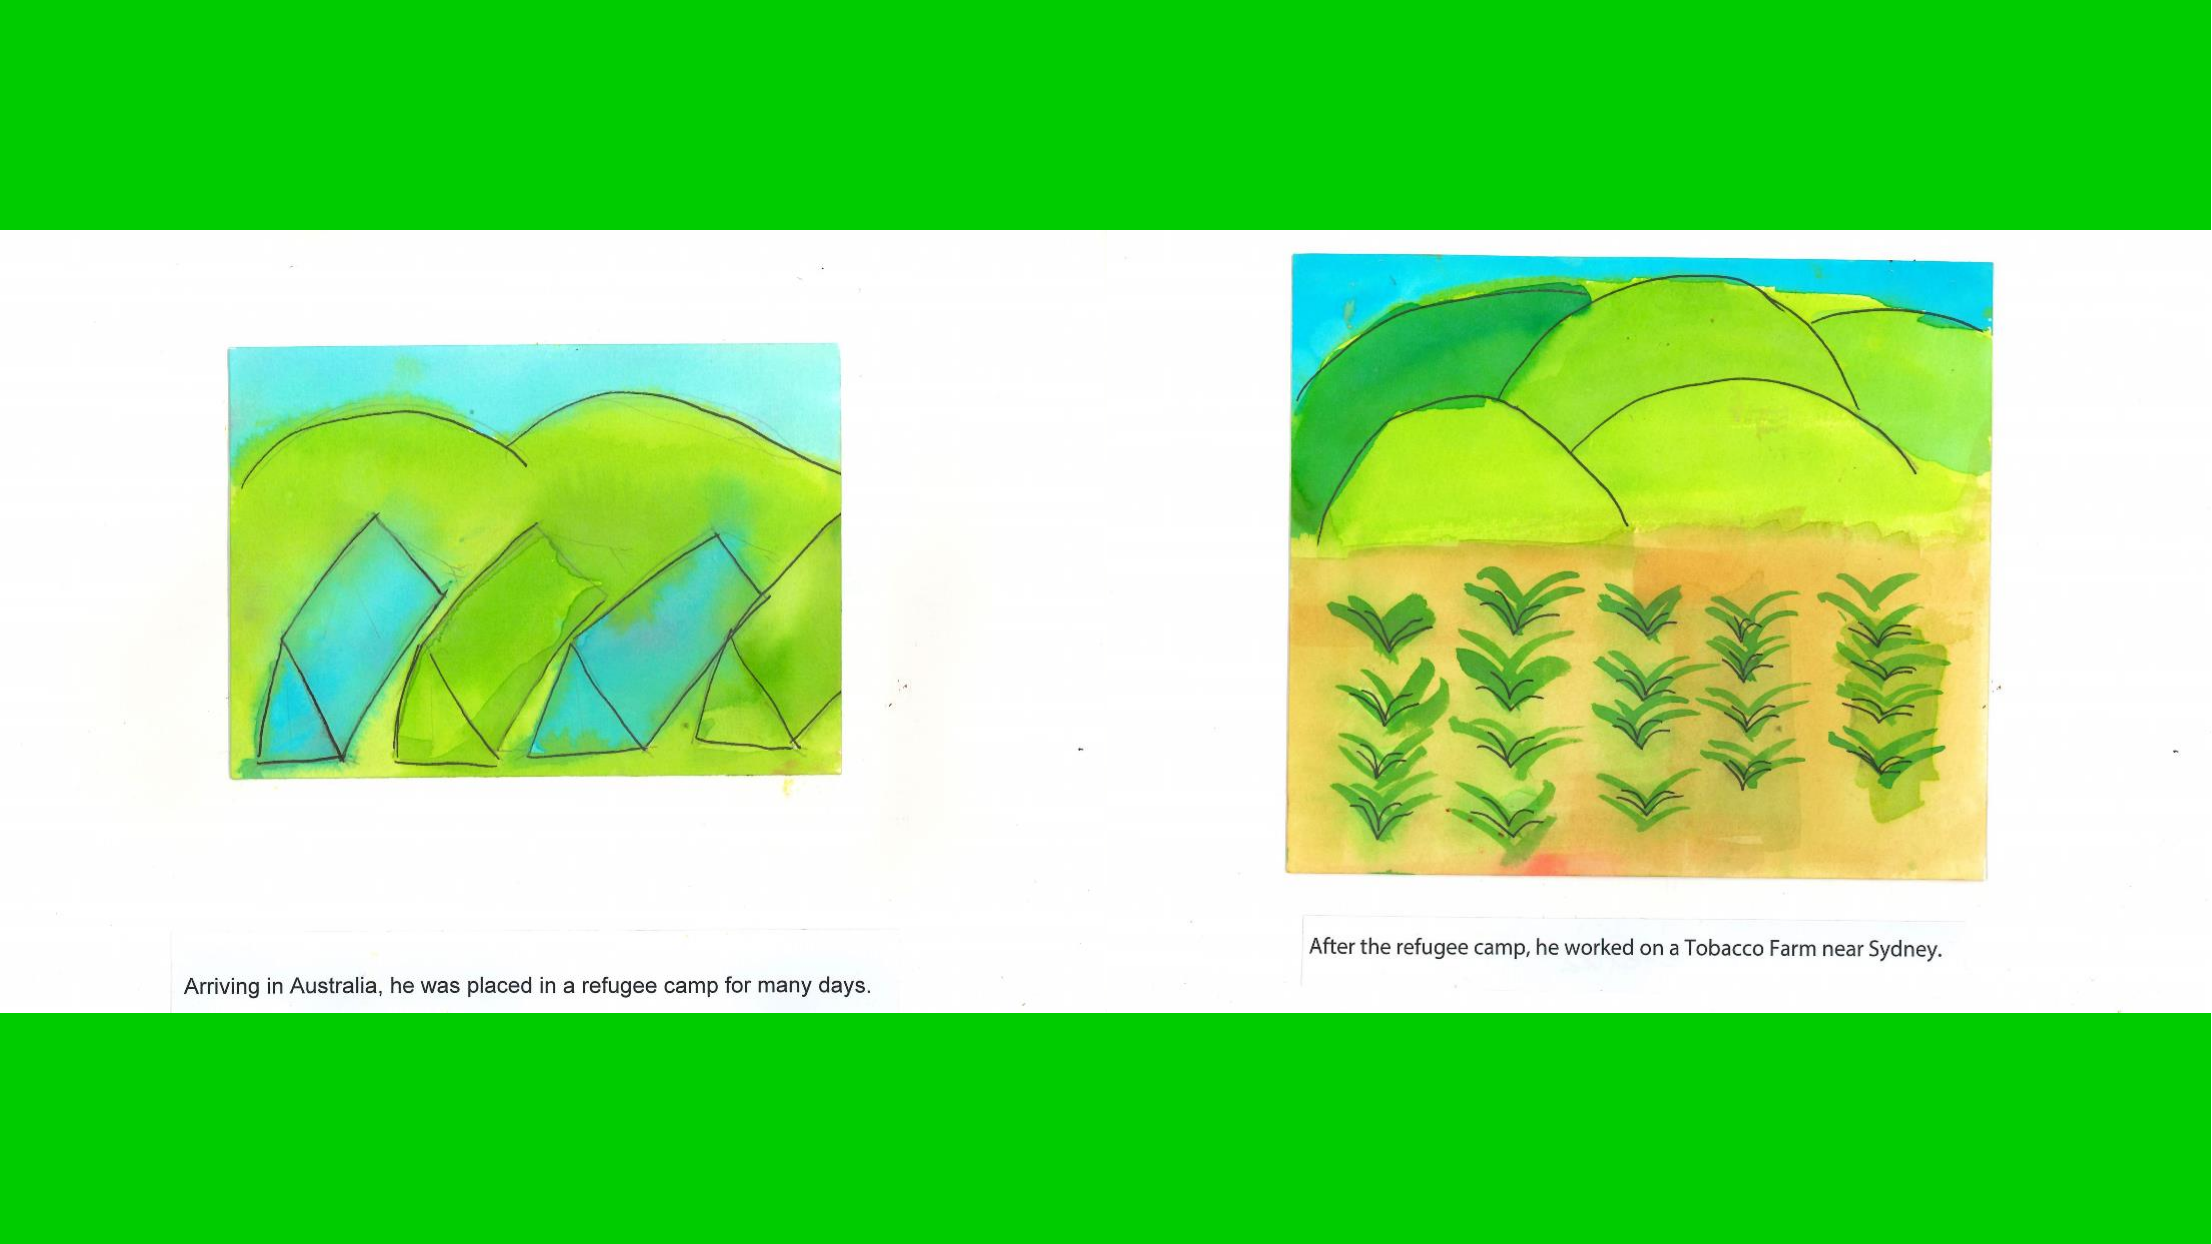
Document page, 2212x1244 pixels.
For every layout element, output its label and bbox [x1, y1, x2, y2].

picture [0, 230, 2212, 1013]
